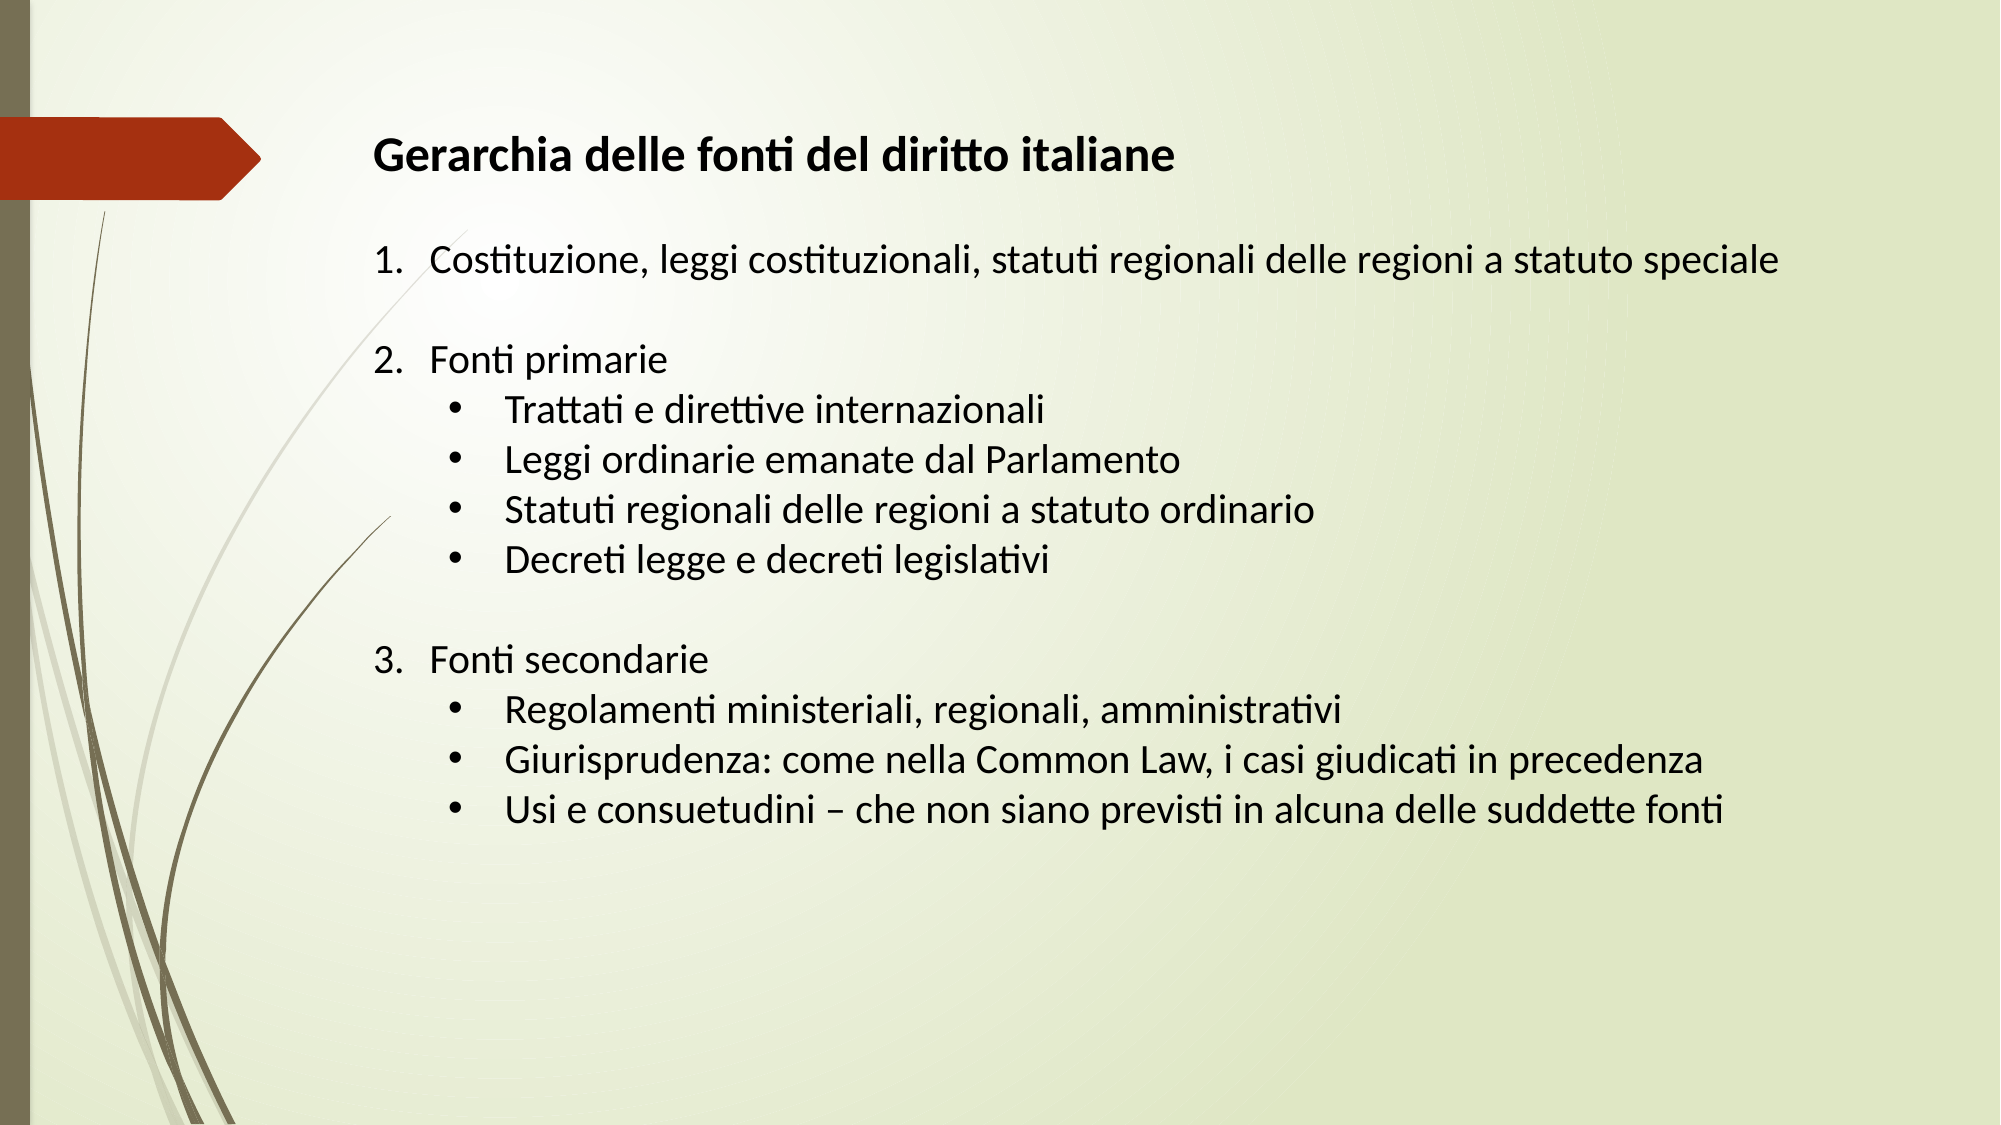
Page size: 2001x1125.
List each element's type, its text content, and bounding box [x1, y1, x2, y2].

text_box Gerarchia delle fonti del diritto italiane Costituzione, leggi costituzionali, statuti regionali delle regioni a statuto speciale Fonti primarie Trattati e direttive internazionali Leggi ordinarie emanate dal Parlamento Statuti regionali delle regioni a statuto ordinario Decreti legge e decreti legislativi Fonti secondarie Regolamenti ministeriali, regionali, amministrativi Giurisprudenza: come nella Common Law, i casi giudicati in precedenza Usi e consuetudini – che non siano previsti in alcuna delle suddette fonti [358, 114, 1796, 885]
